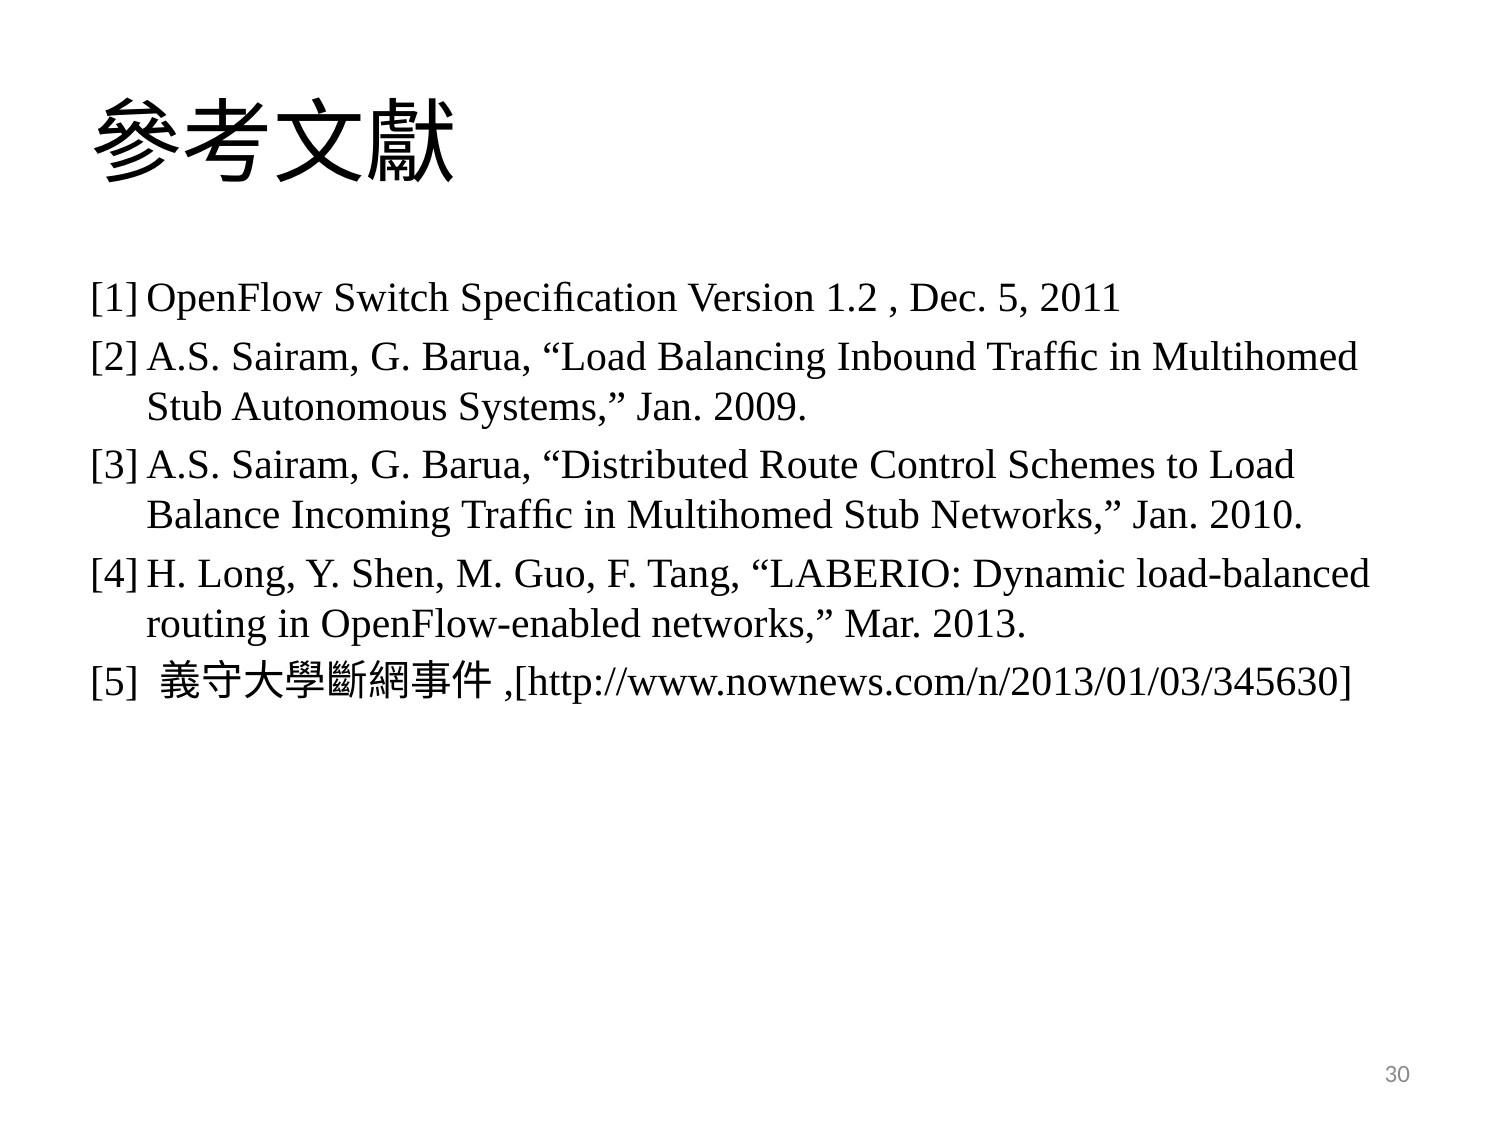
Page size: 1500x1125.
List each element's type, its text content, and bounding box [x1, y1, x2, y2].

list [1] OpenFlow Switch Speciﬁcation Version 1.2 , Dec. 5, 2011 [2] A.S. Sairam, G. Barua, “Load Balancing Inbound Trafﬁc in Multihomed Stub Autonomous Systems,” Jan. 2009. [3] A.S. Sairam, G. Barua, “Distributed Route Control Schemes to Load Balance Incoming Trafﬁc in Multihomed Stub Networks,” Jan. 2010. [4] H. Long, Y. Shen, M. Guo, F. Tang, “LABERIO: Dynamic load-balanced routing in OpenFlow-enabled networks,” Mar. 2013. [5] 義守大學斷網事件,[http://www.nownews.com/n/2013/01/03/345630] [75, 262, 1425, 1005]
slide_number 30 [1074, 1042, 1425, 1103]
title 參考文獻 [75, 45, 1425, 233]
